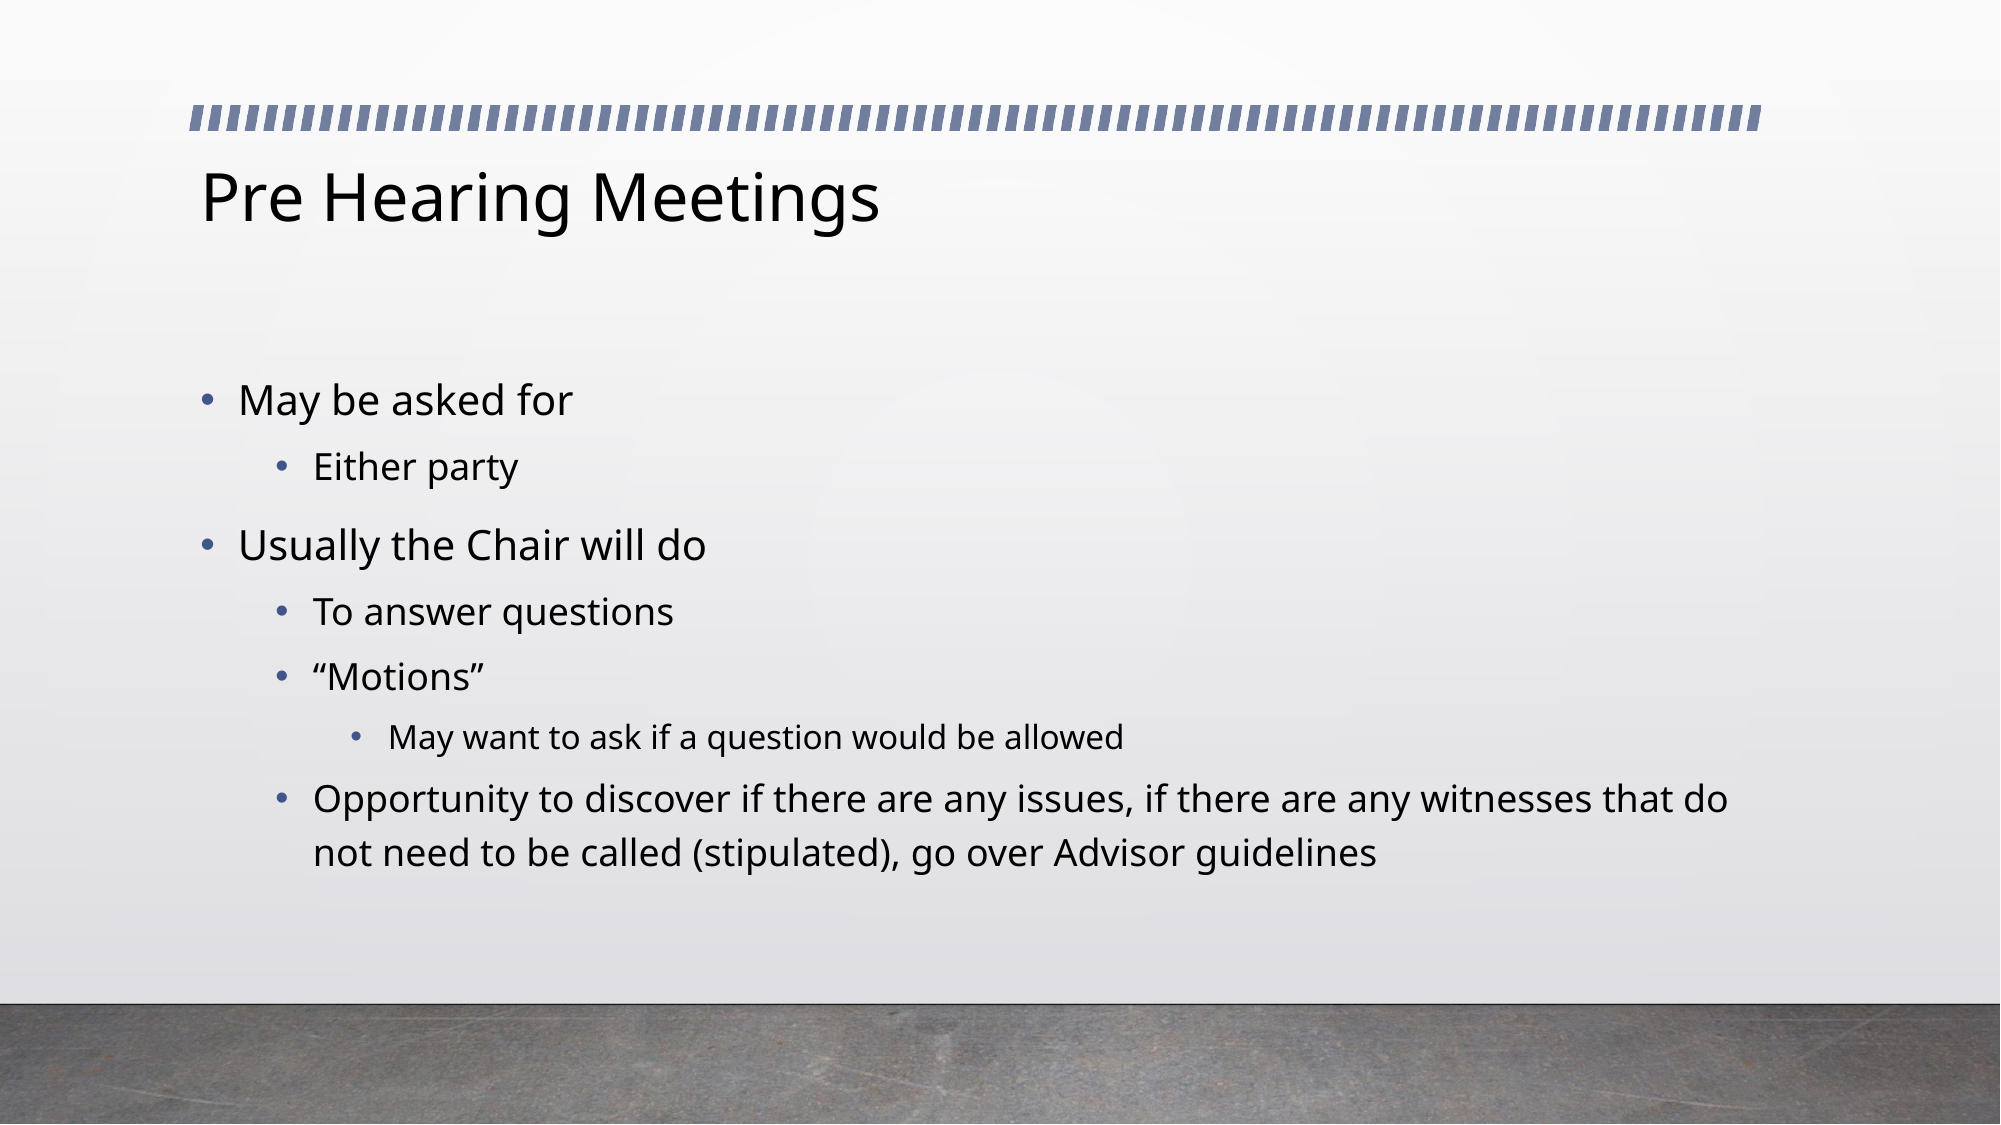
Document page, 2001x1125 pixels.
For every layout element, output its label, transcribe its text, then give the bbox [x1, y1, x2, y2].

list May be asked for Either party Usually the Chair will do To answer questions “Motions” May want to ask if a question would be allowed Opportunity to discover if there are any issues, if there are any witnesses that do not need to be called (stipulated), go over Advisor guidelines [185, 356, 1761, 897]
title Pre Hearing Meetings [185, 156, 1761, 329]
picture [0, 1004, 2000, 1124]
